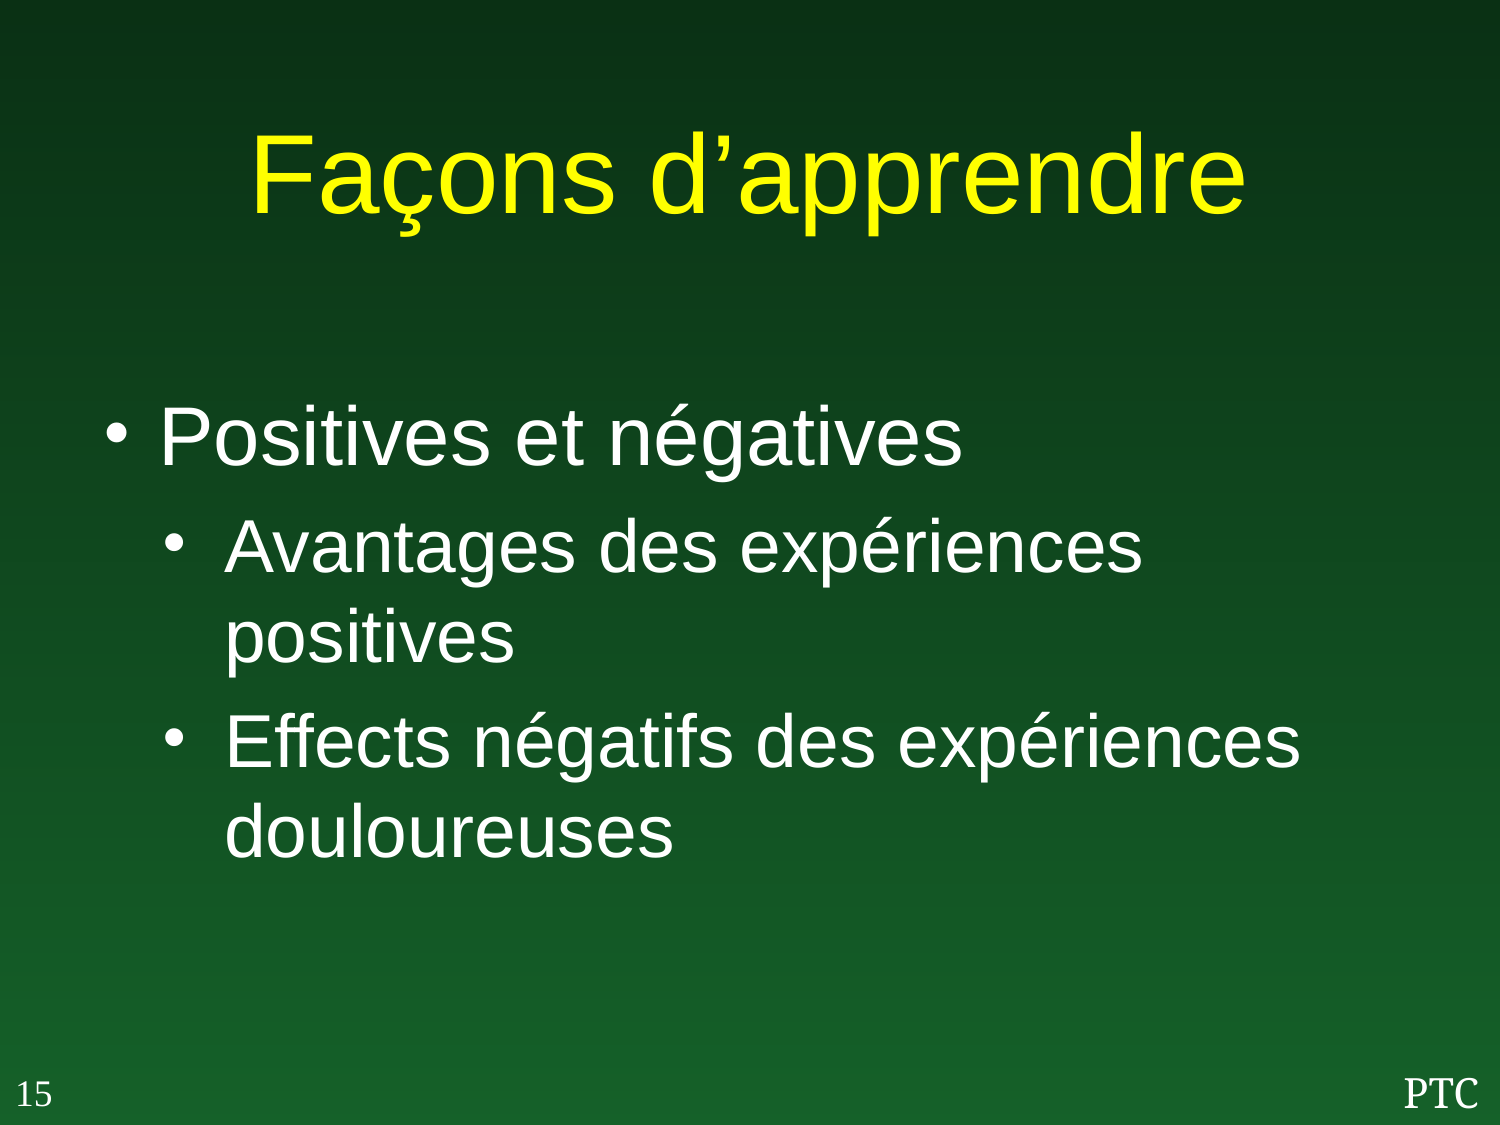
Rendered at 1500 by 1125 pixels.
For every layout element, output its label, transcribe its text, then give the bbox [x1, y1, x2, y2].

list Positives et négatives Avantages des expériences positives Effects négatifs des expériences douloureuses [87, 375, 1402, 965]
title Façons d’apprendre [110, 74, 1387, 263]
text_box 15 [0, 1061, 68, 1122]
